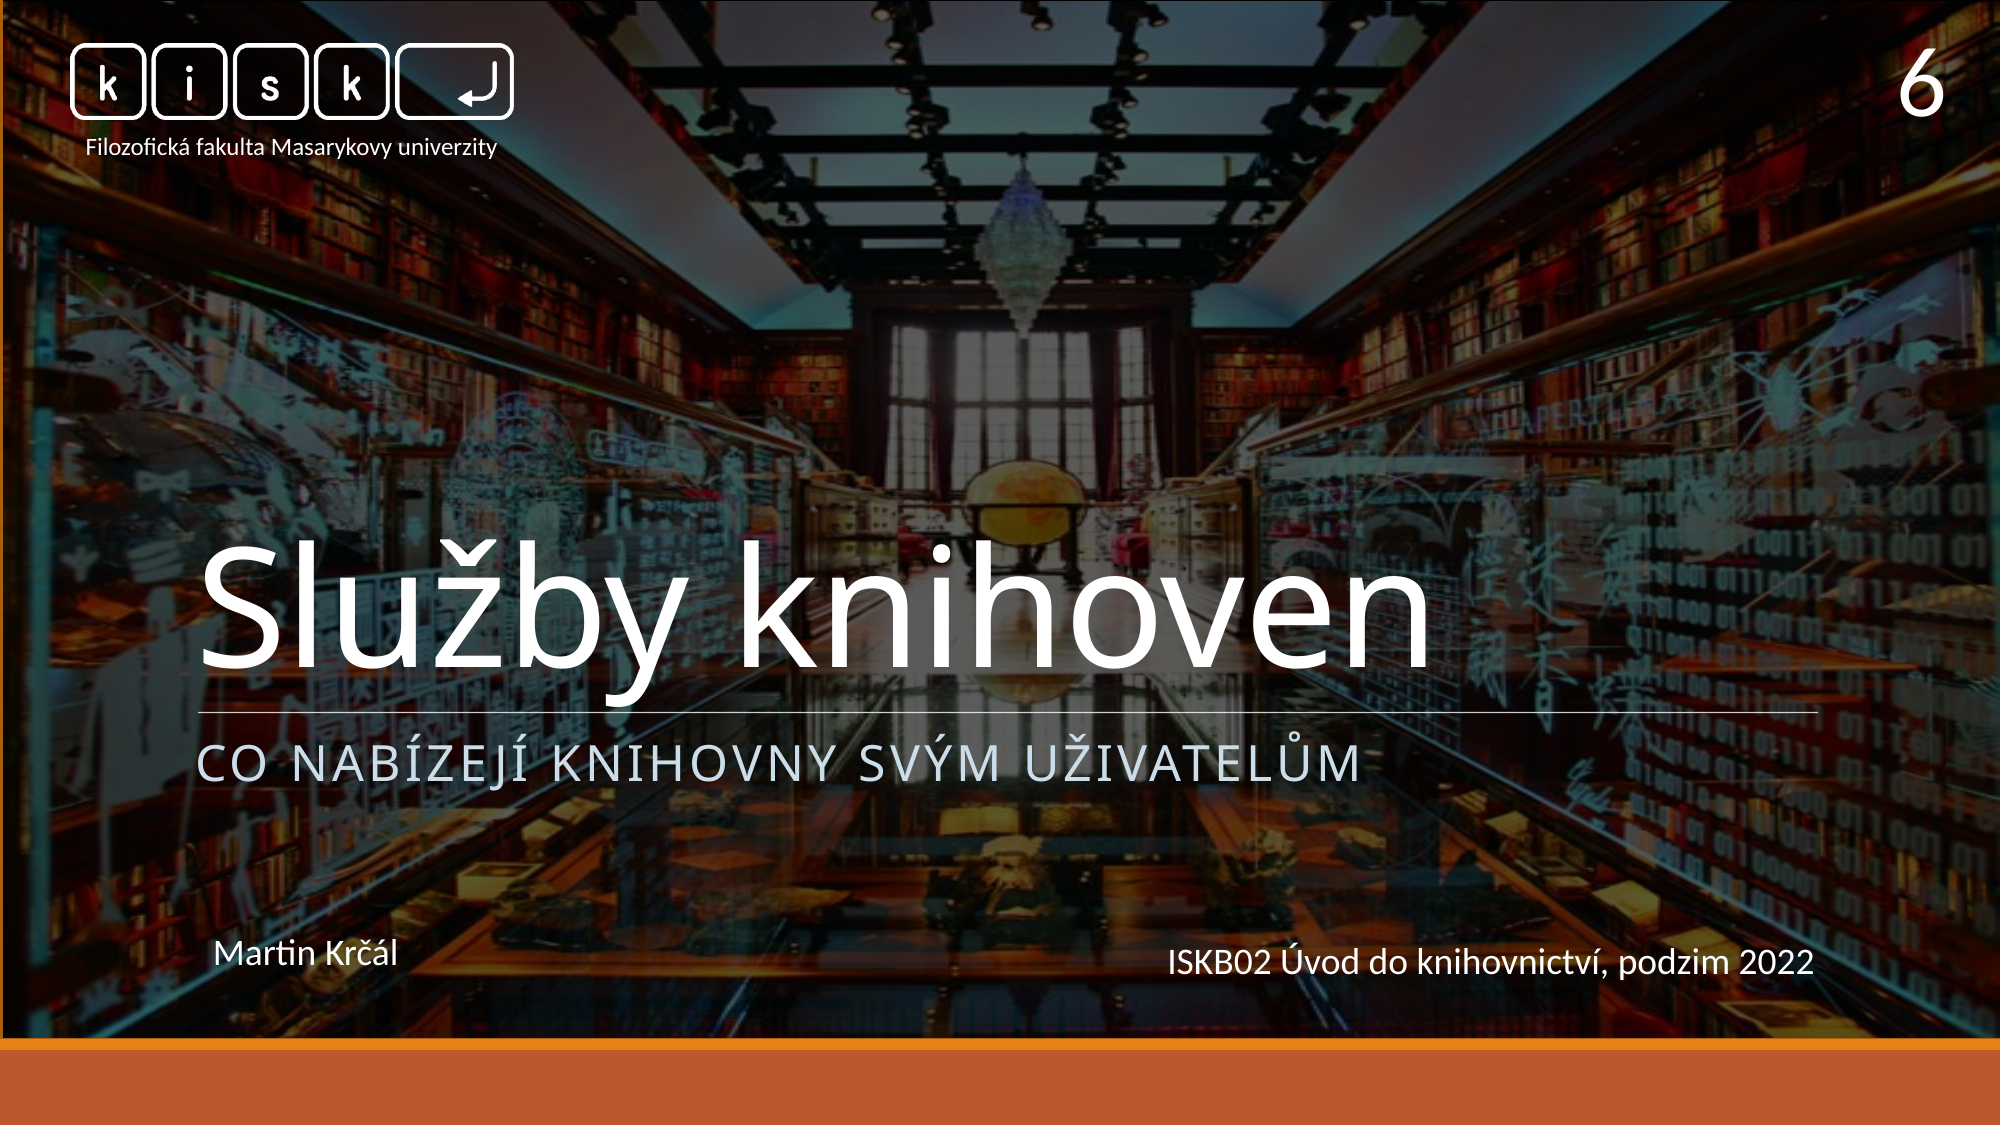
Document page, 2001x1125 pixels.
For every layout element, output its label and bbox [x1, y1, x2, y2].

text_box [0, 1051, 2000, 1125]
text_box [0, 1047, 2000, 1051]
picture [0, 1, 2000, 1041]
